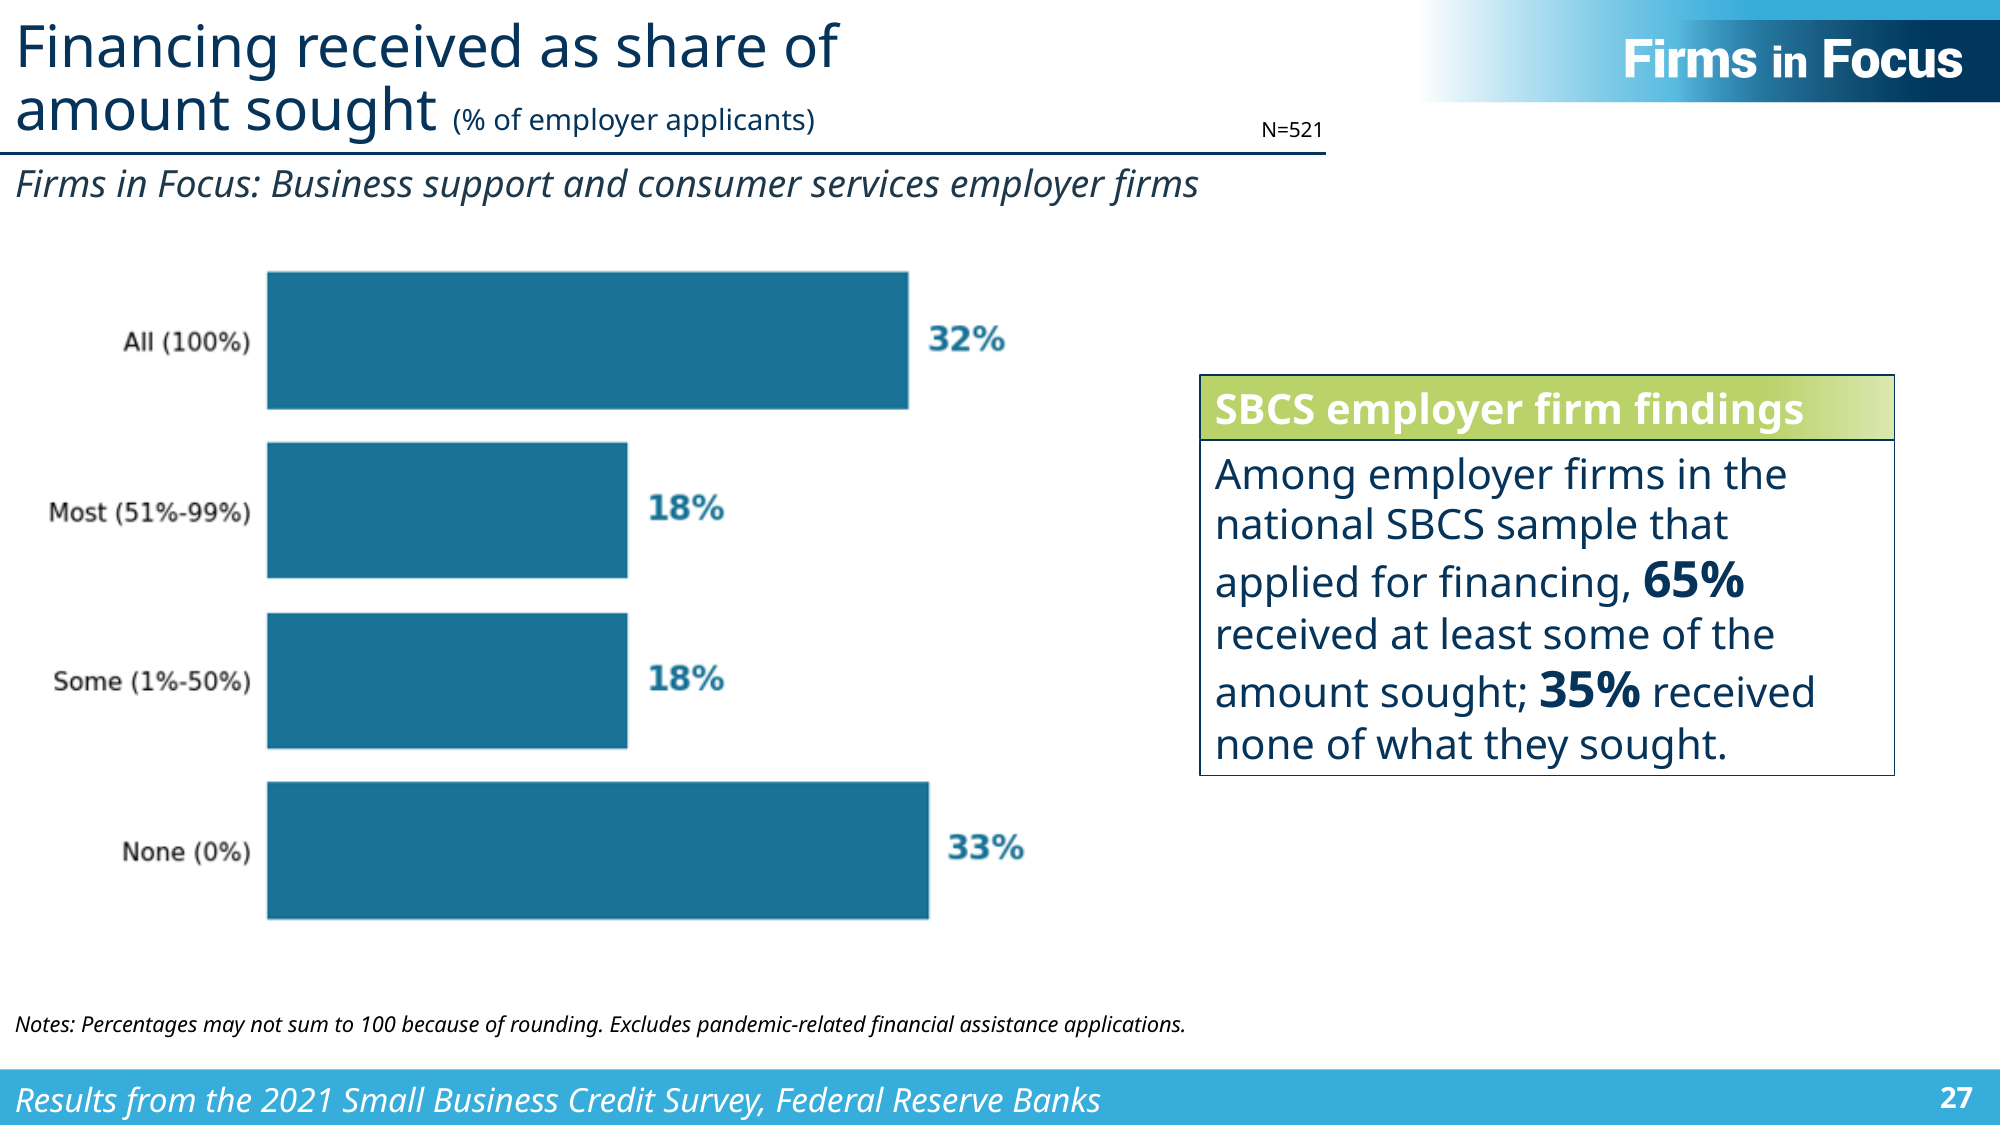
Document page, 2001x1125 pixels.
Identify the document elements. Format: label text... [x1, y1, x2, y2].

text_box N=521 [1113, 109, 1339, 149]
picture [25, 217, 1046, 975]
text_box Firms in Focus: Business support and consumer services employer firms [0, 161, 1339, 210]
text_box Notes: Percentages may not sum to 100 because of rounding. Excludes pandemic-related financial assistance applications. [0, 1003, 1706, 1045]
picture [1190, 0, 2000, 178]
title Financing received as share of amount sought (% of employer applicants) [0, 22, 1000, 139]
text_box Among employer firms in the national SBCS sample that applied for financing, 65% received at least some of the amount sought; 35% received none of what they sought. [1199, 440, 1895, 776]
text_box SBCS employer firm findings [1199, 375, 1895, 440]
